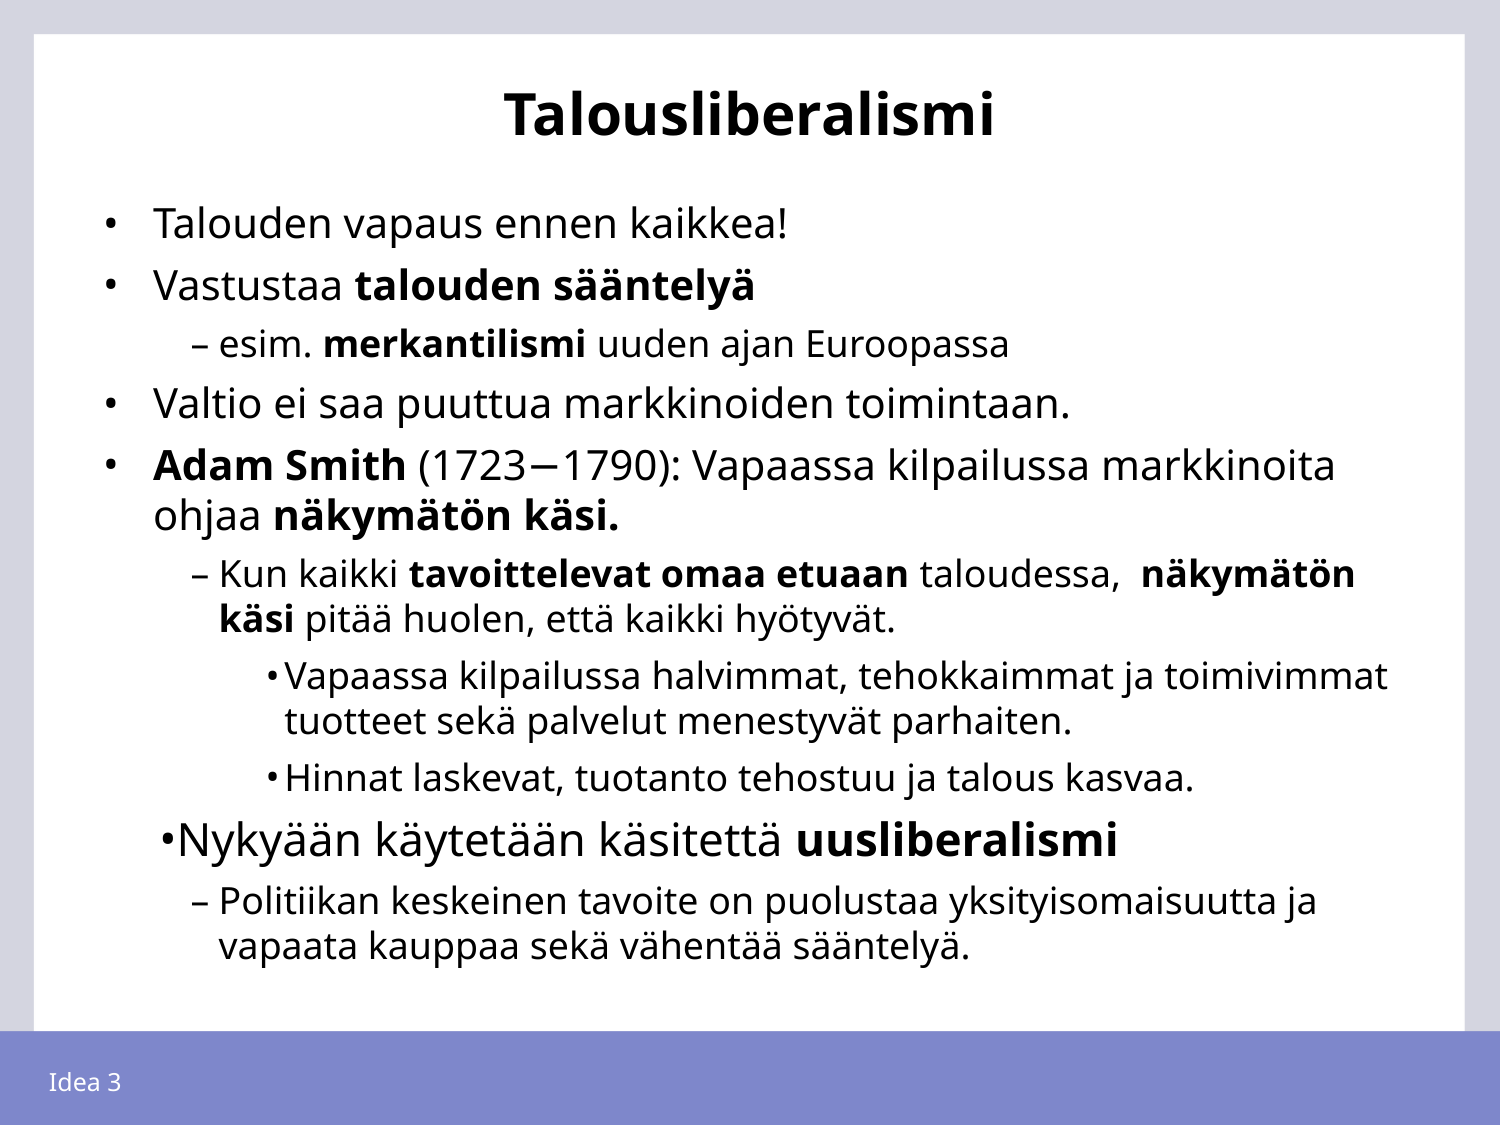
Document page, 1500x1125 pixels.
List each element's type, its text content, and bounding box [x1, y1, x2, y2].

list Talouden vapaus ennen kaikkea! Vastustaa talouden sääntelyä esim. merkantilismi uuden ajan Euroopassa Valtio ei saa puuttua markkinoiden toimintaan. Adam Smith (1723−1790): Vapaassa kilpailussa markkinoita ohjaa näkymätön käsi. Kun kaikki tavoittelevat omaa etuaan taloudessa, näkymätön käsi pitää huolen, että kaikki hyötyvät. Vapaassa kilpailussa halvimmat, tehokkaimmat ja toimivimmat tuotteet sekä palvelut menestyvät parhaiten. Hinnat laskevat, tuotanto tehostuu ja talous kasvaa. Nykyään käytetään käsitettä uusliberalismi Politiikan keskeinen tavoite on puolustaa yksityisomaisuutta ja vapaata kauppaa sekä vähentää sääntelyä. [81, 189, 1429, 974]
picture [0, 0, 1500, 1125]
title Talousliberalismi [112, 37, 1388, 188]
